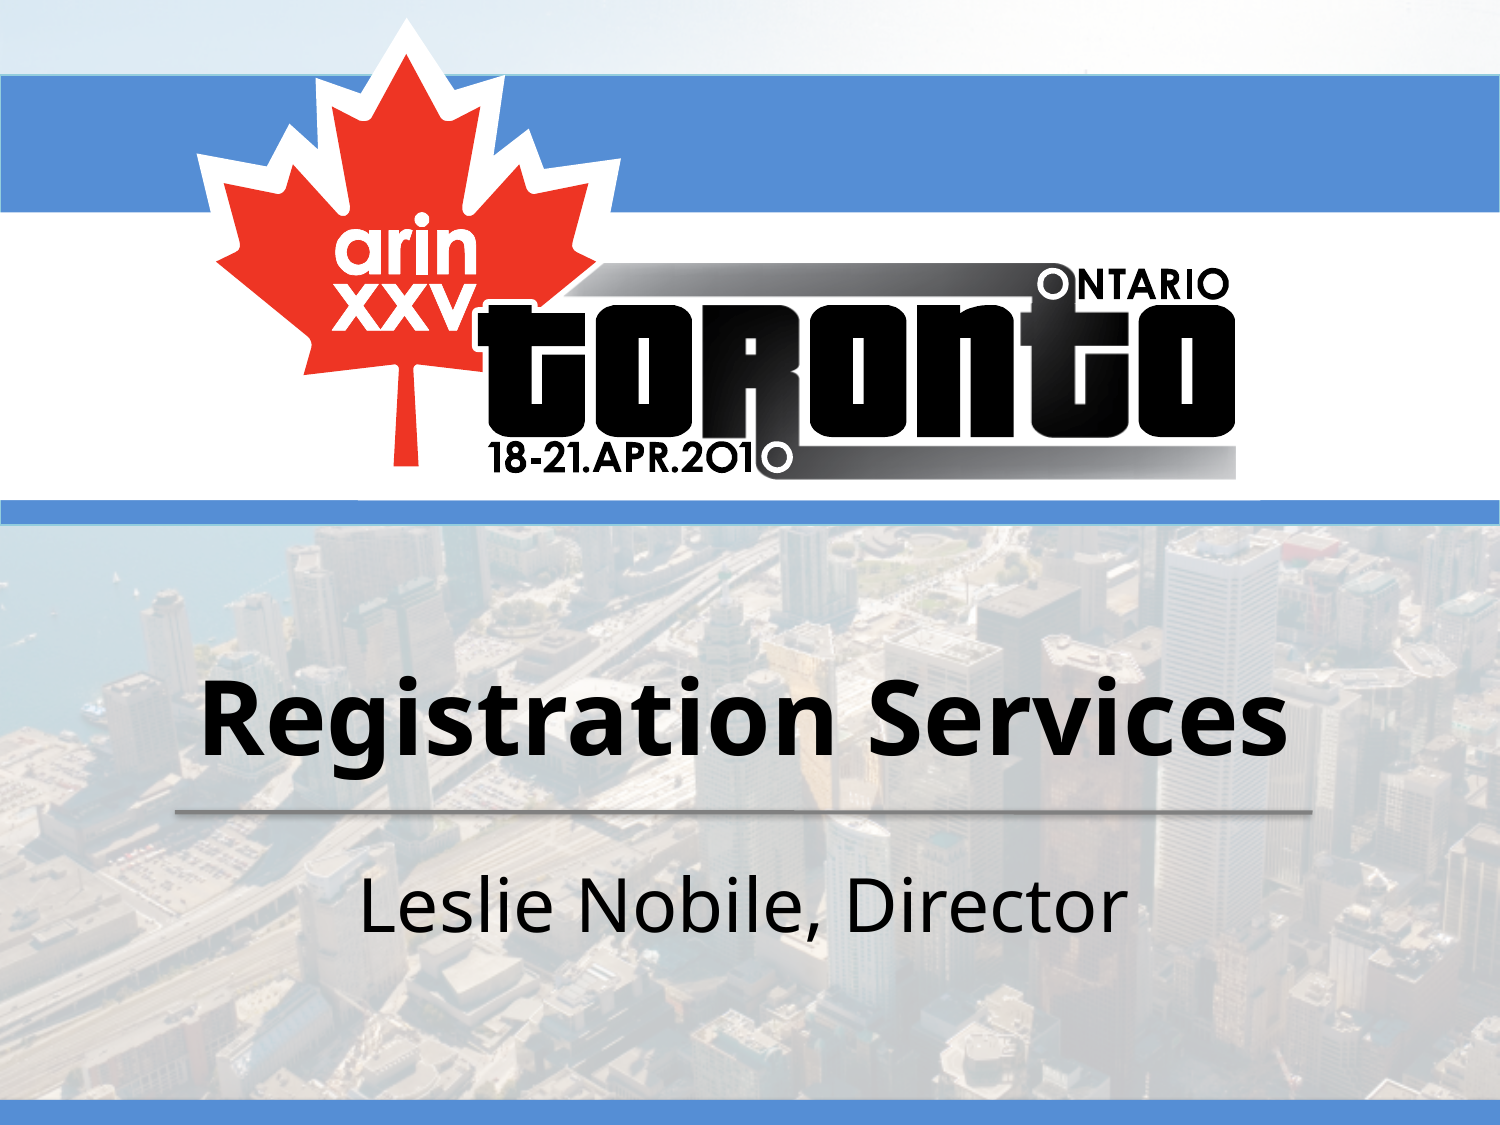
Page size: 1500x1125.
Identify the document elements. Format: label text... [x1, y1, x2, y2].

subtitle Leslie Nobile, Director [174, 849, 1313, 950]
title Registration Services [174, 624, 1313, 804]
